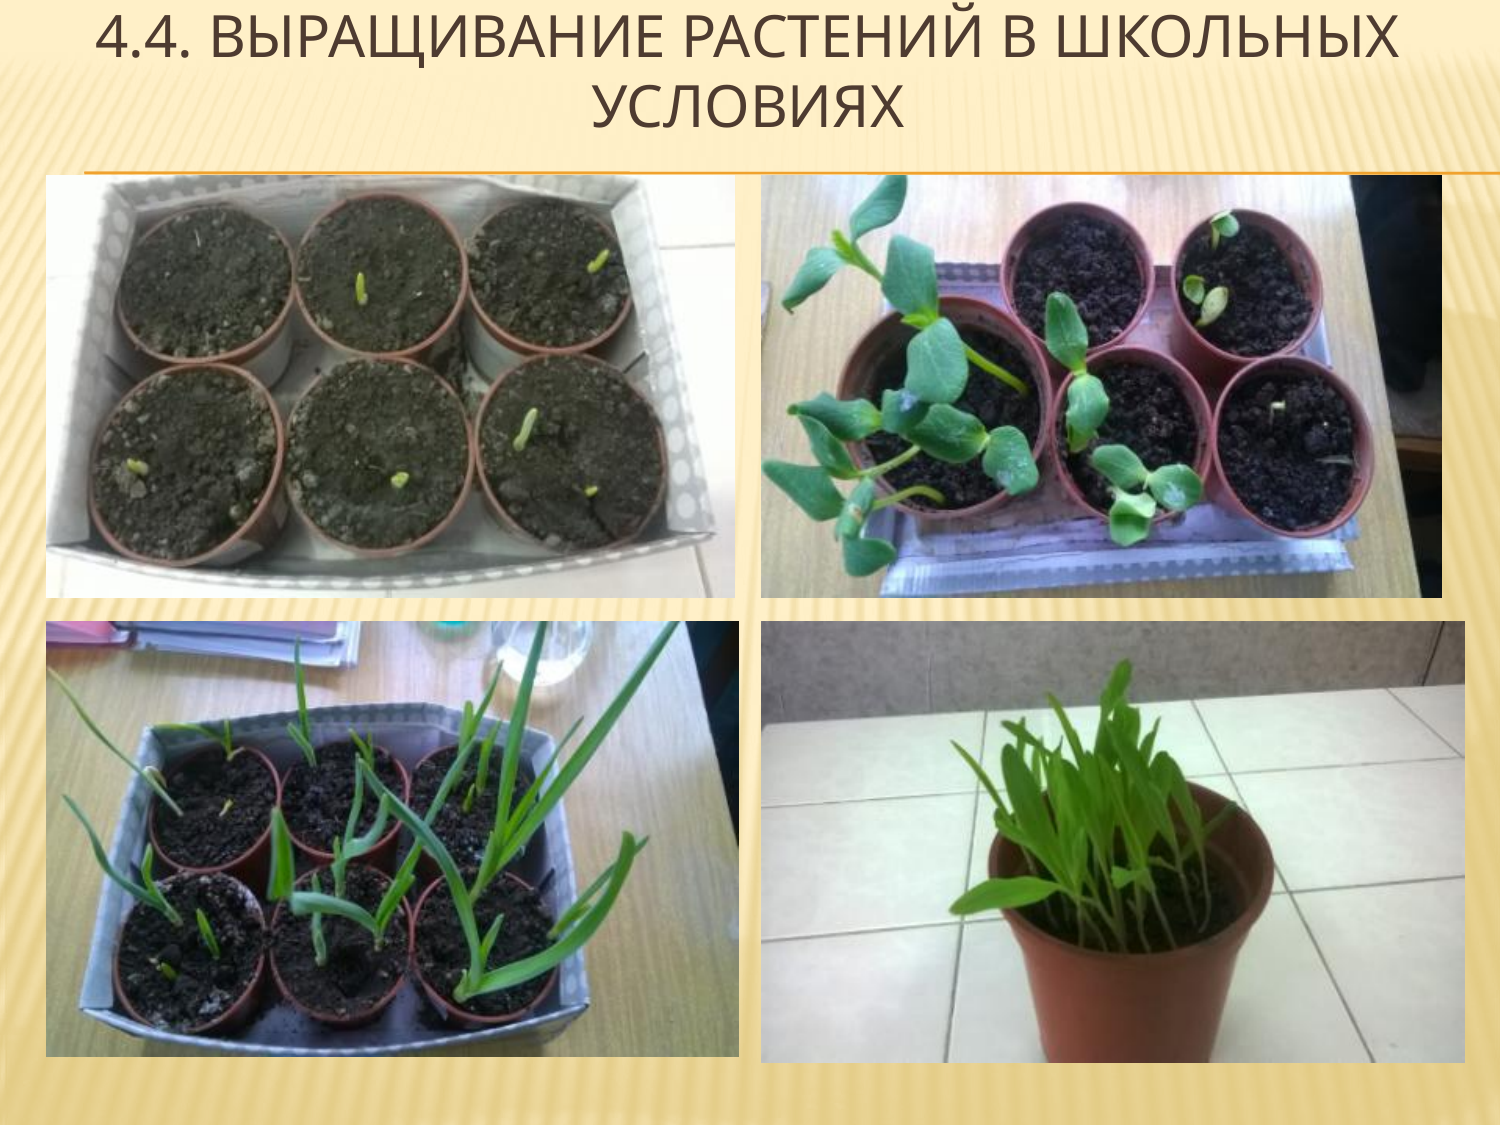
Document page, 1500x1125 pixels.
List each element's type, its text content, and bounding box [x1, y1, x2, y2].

picture [761, 175, 1442, 598]
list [46, 620, 739, 1057]
title 4.4. Выращивание растений в школьных условиях [35, 0, 1461, 138]
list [46, 175, 735, 598]
picture [761, 620, 1466, 1064]
